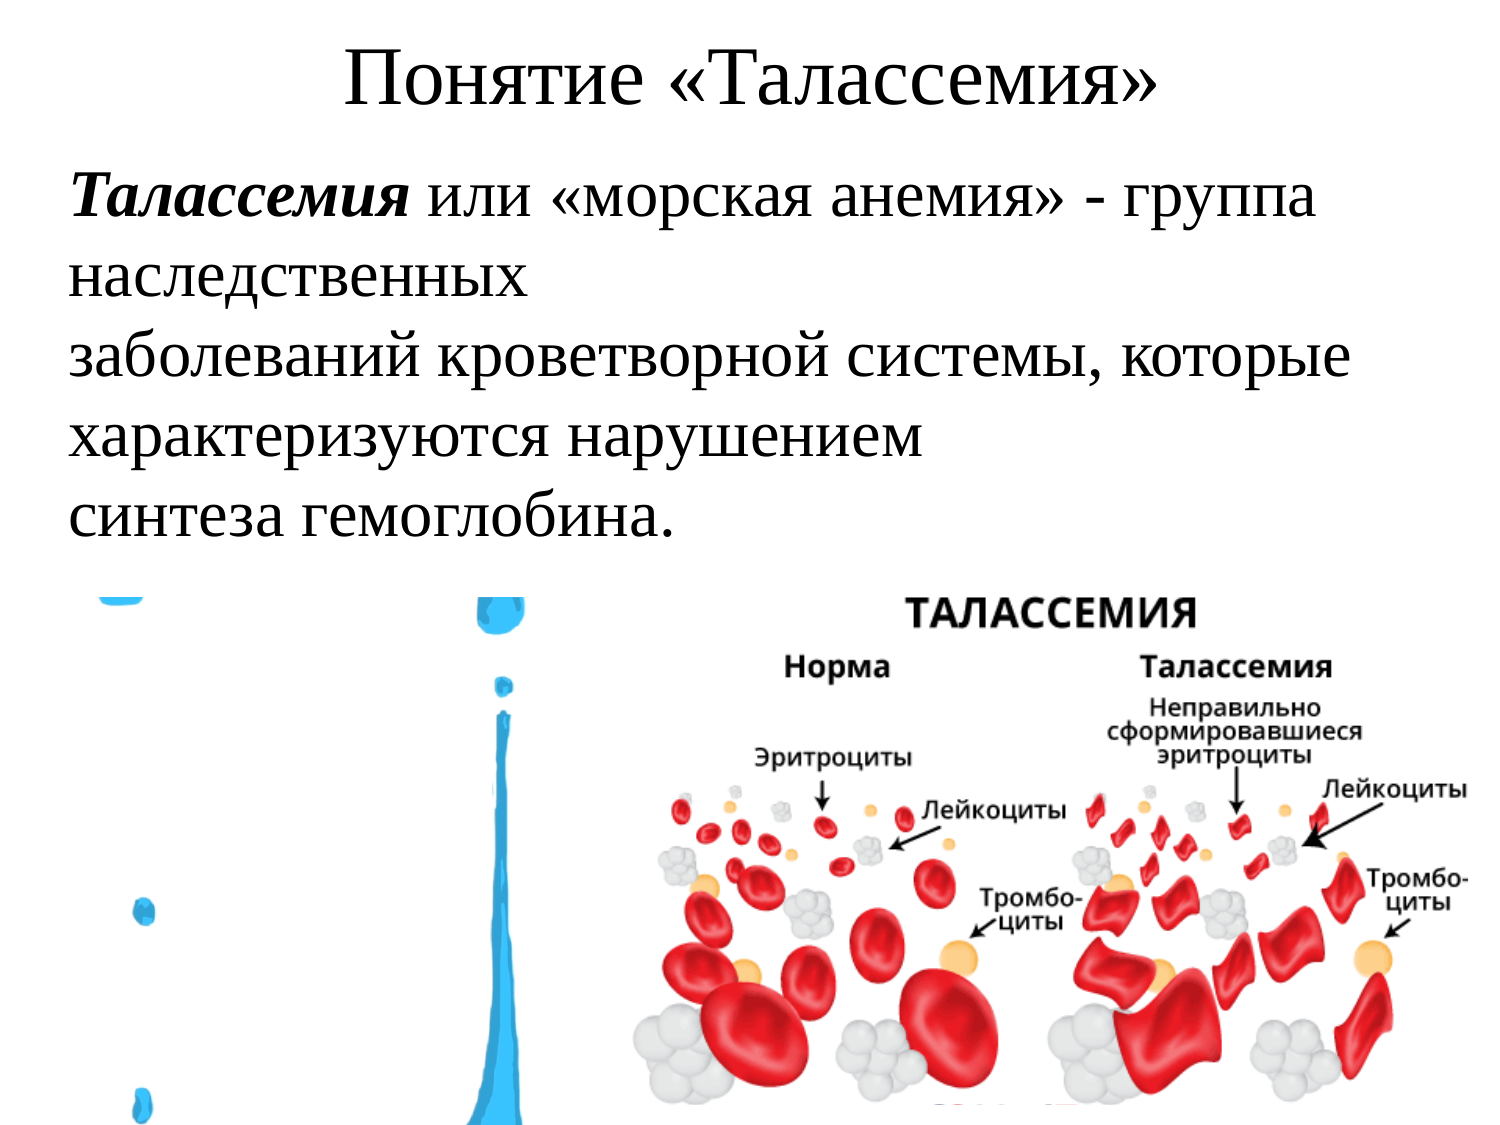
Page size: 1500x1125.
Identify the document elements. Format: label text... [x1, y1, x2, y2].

title Понятие «Талассемия» [77, 0, 1428, 142]
list Талассемия или «морская анемия» - группа наследственных заболеваний кроветворной системы, которые характеризуются нарушением синтеза гемоглобина. [53, 142, 1469, 596]
picture [0, 585, 1469, 1125]
